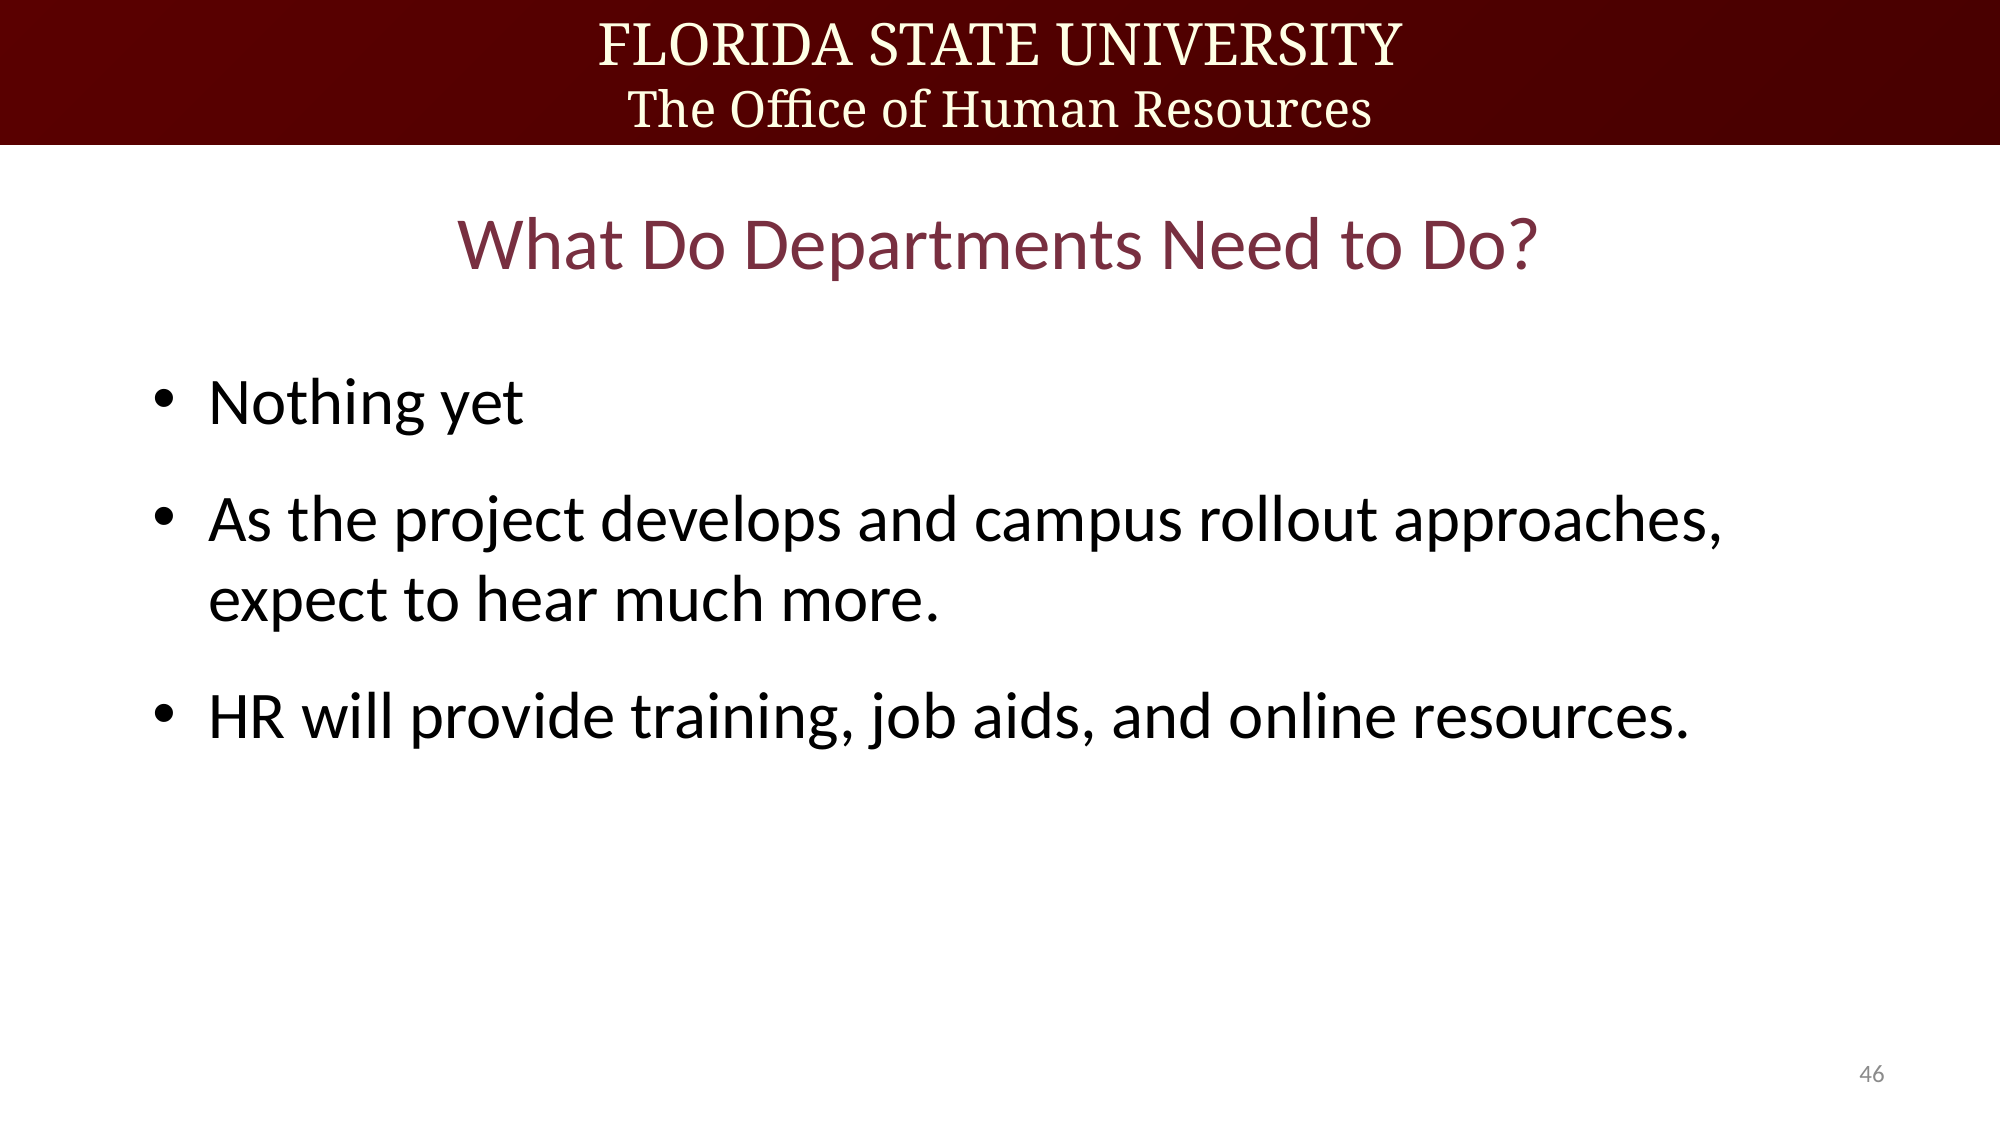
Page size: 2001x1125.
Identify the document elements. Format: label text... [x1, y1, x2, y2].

list Nothing yet As the project develops and campus rollout approaches, expect to hear much more. HR will provide training, job aids, and online resources. [137, 350, 1863, 1043]
title What Do Departments Need to Do? [99, 187, 1900, 328]
slide_number 46 [1433, 1042, 1900, 1103]
